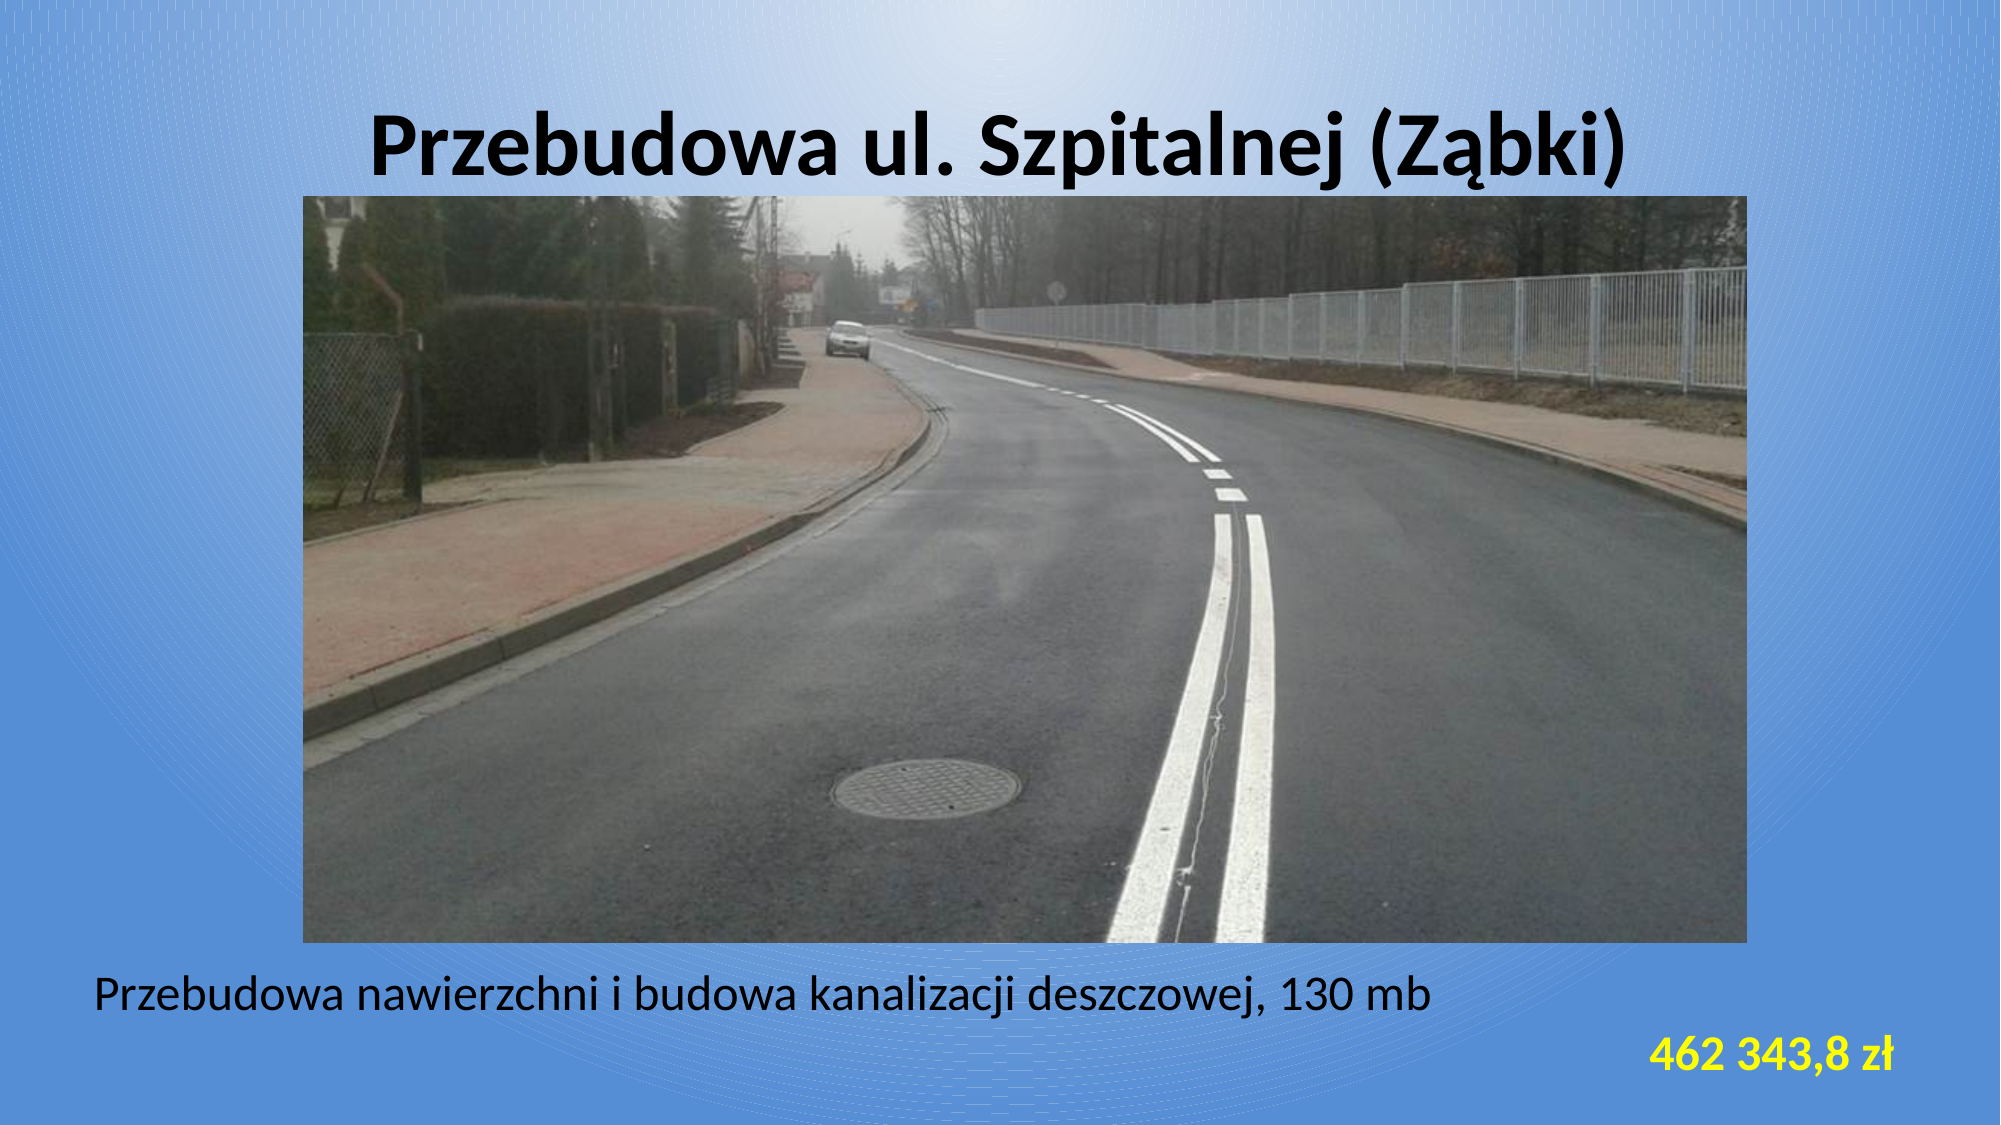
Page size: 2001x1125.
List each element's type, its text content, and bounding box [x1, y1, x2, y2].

picture [302, 195, 1747, 943]
text_box Przebudowa nawierzchni i budowa kanalizacji deszczowej, 130 mb 462 343,8 zł [78, 916, 1910, 1125]
title Przebudowa ul. Szpitalnej (Ząbki) [99, 45, 1900, 233]
